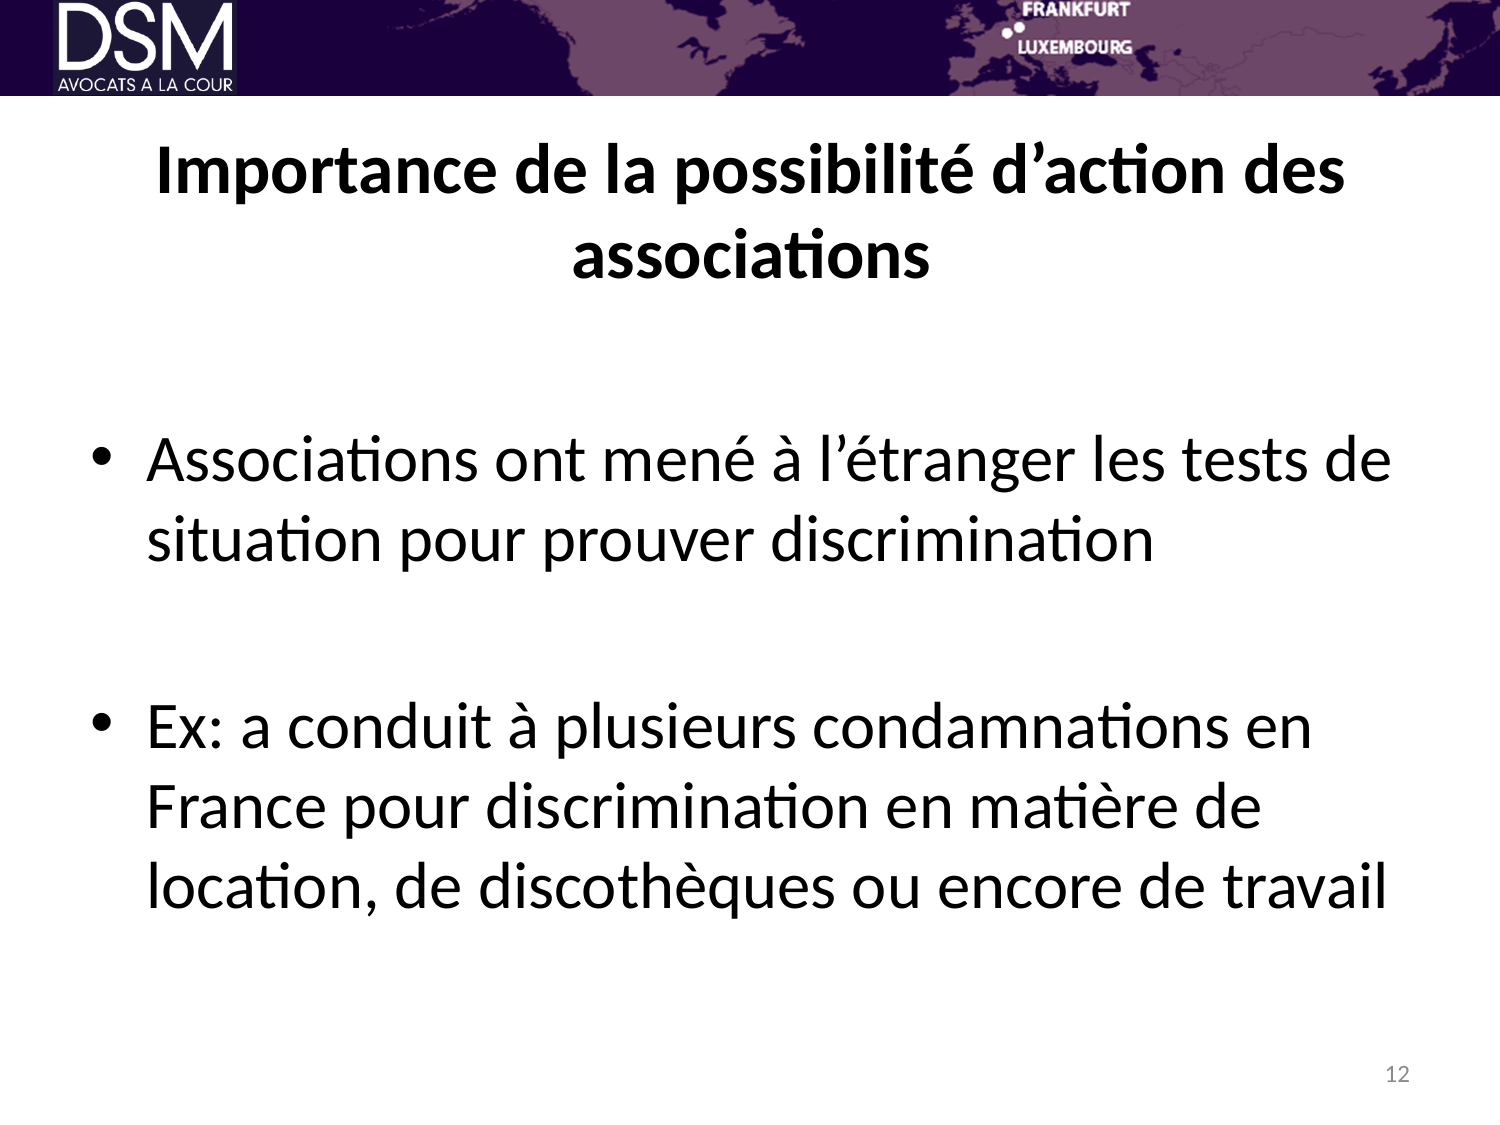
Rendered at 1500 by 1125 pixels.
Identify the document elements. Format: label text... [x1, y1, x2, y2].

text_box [0, 0, 1500, 98]
list Associations ont mené à l’étranger les tests de situation pour prouver discrimination Ex: a conduit à plusieurs condamnations en France pour discrimination en matière de location, de discothèques ou encore de travail [75, 314, 1425, 1005]
title Importance de la possibilité d’action des associations [76, 113, 1427, 302]
slide_number 12 [1074, 1042, 1425, 1103]
